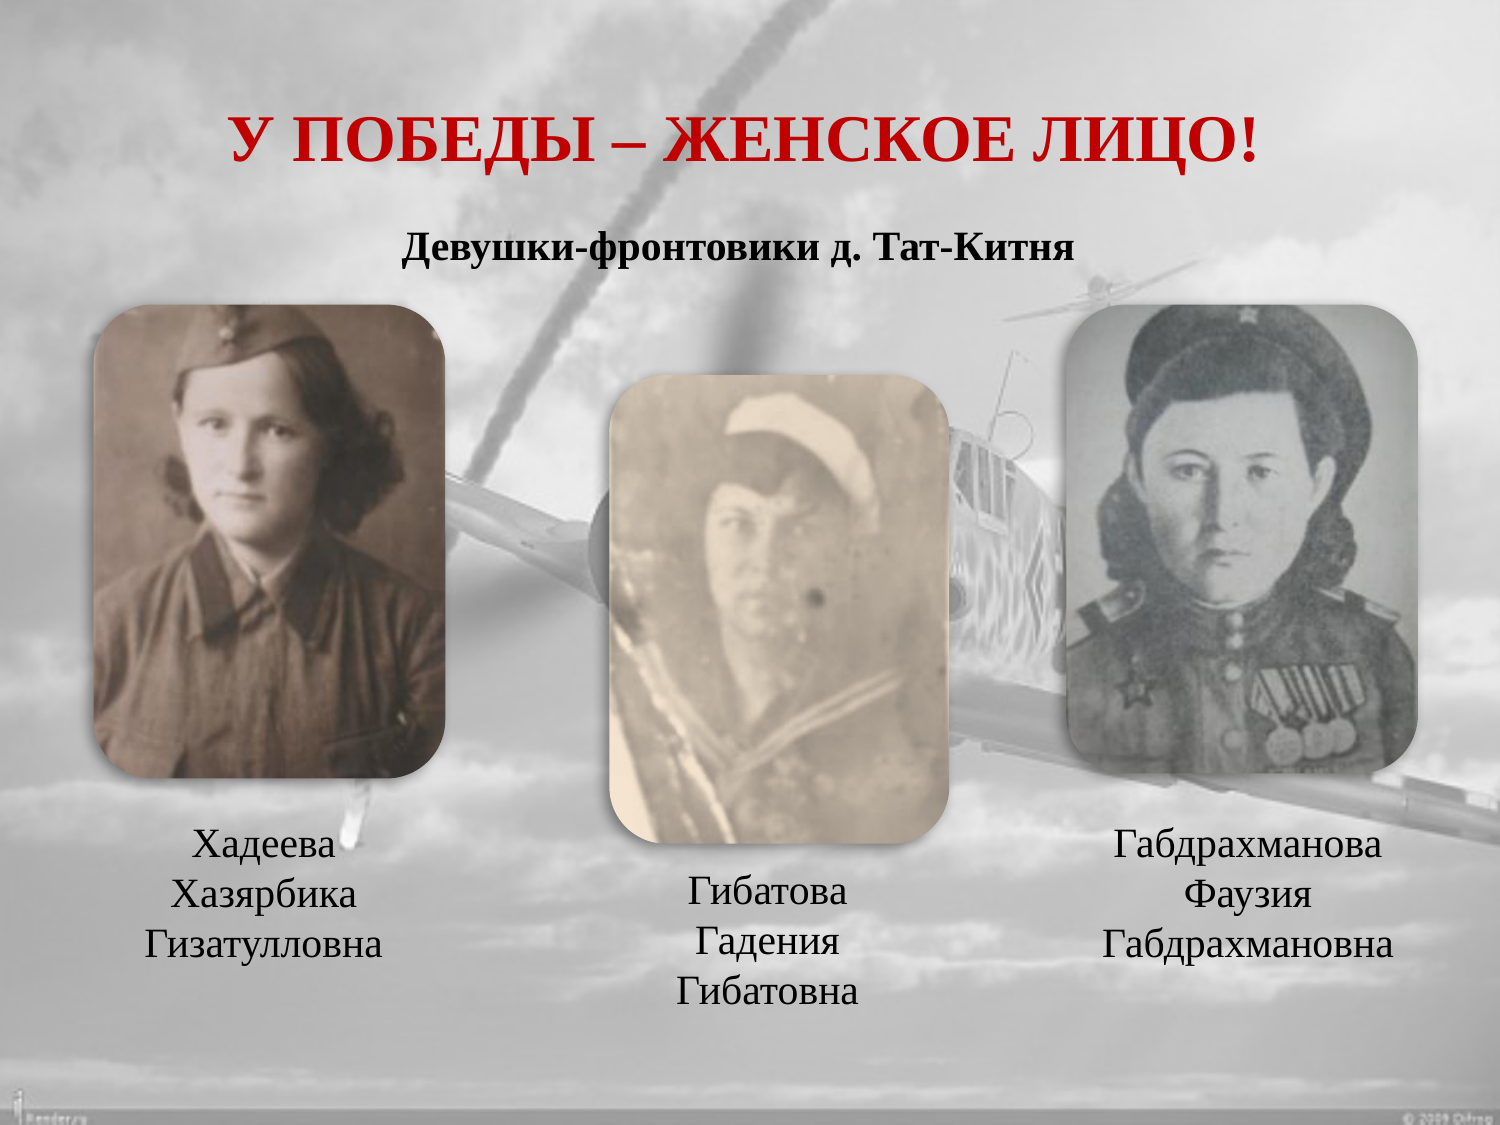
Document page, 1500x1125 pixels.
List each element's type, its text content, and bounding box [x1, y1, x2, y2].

text_box Габдрахманова Фаузия Габдрахмановна [1078, 808, 1418, 974]
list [93, 304, 446, 779]
text_box Хадеева Хазярбика Гизатулловна [81, 808, 446, 974]
title У ПОБЕДЫ – ЖЕНСКОЕ ЛИЦО! [175, 58, 1313, 210]
picture [609, 374, 950, 844]
picture [1066, 304, 1419, 774]
text_box Девушки-фронтовики д. Тат-Китня [35, 210, 1442, 276]
text_box Гибатова Гадения Гибатовна [632, 855, 903, 1021]
